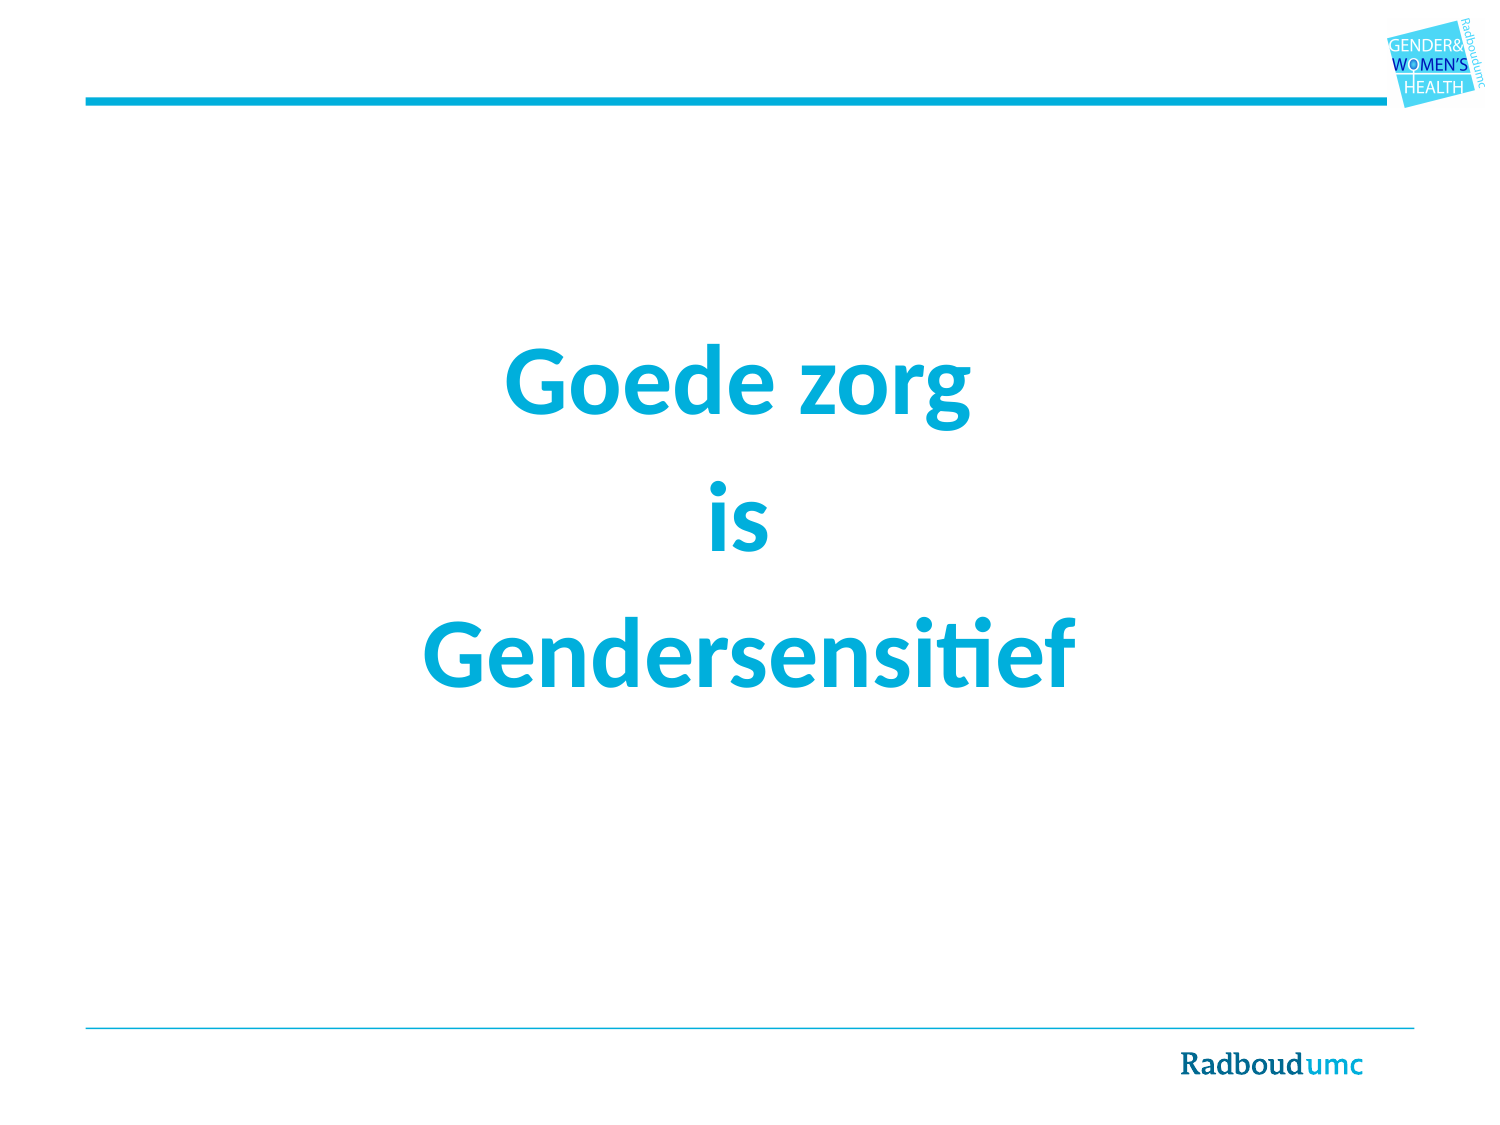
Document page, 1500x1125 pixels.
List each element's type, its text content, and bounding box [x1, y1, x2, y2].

list Goede zorg is Gendersensitief [85, 297, 1415, 975]
picture [1387, 18, 1485, 108]
